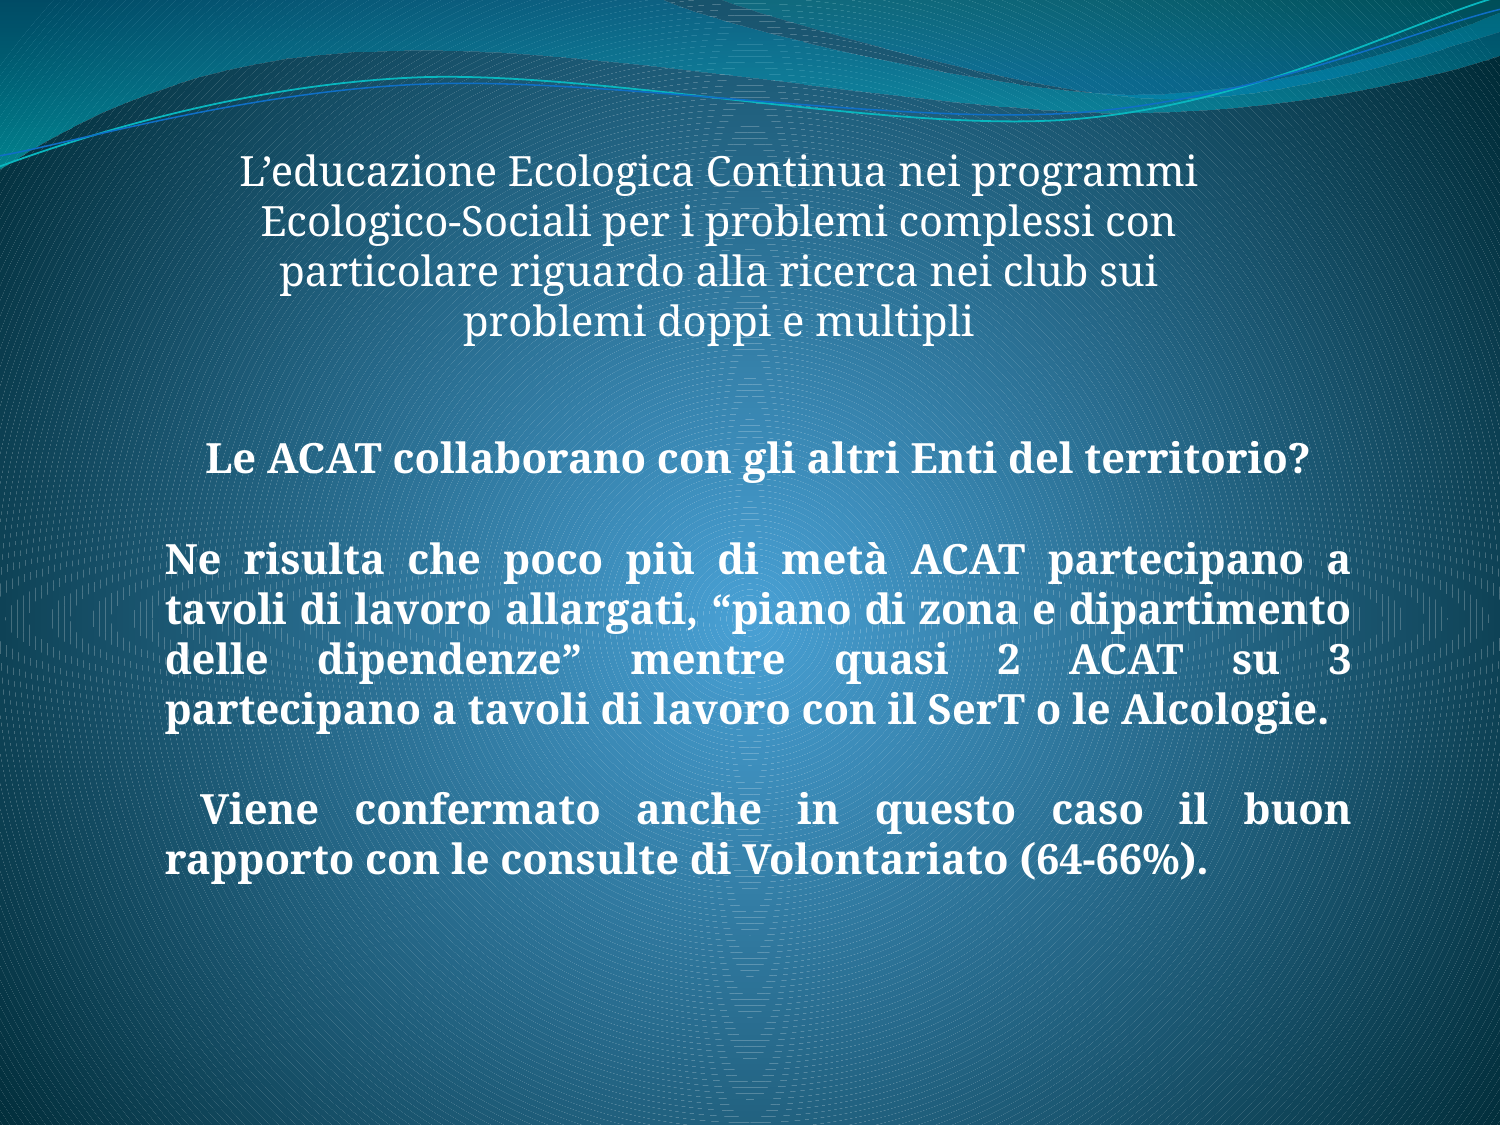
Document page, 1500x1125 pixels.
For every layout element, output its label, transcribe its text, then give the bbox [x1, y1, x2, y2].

text_box Le ACAT collaborano con gli altri Enti del territorio? Ne risulta che poco più di metà ACAT partecipano a tavoli di lavoro allargati, “piano di zona e dipartimento delle dipendenze” mentre quasi 2 ACAT su 3 partecipano a tavoli di lavoro con il SerT o le Alcologie. Viene confermato anche in questo caso il buon rapporto con le consulte di Volontariato (64-66%). [149, 424, 1367, 985]
text_box L’educazione Ecologica Continua nei programmi Ecologico-Sociali per i problemi complessi con particolare riguardo alla ricerca nei club sui problemi doppi e multipli [187, 137, 1250, 353]
